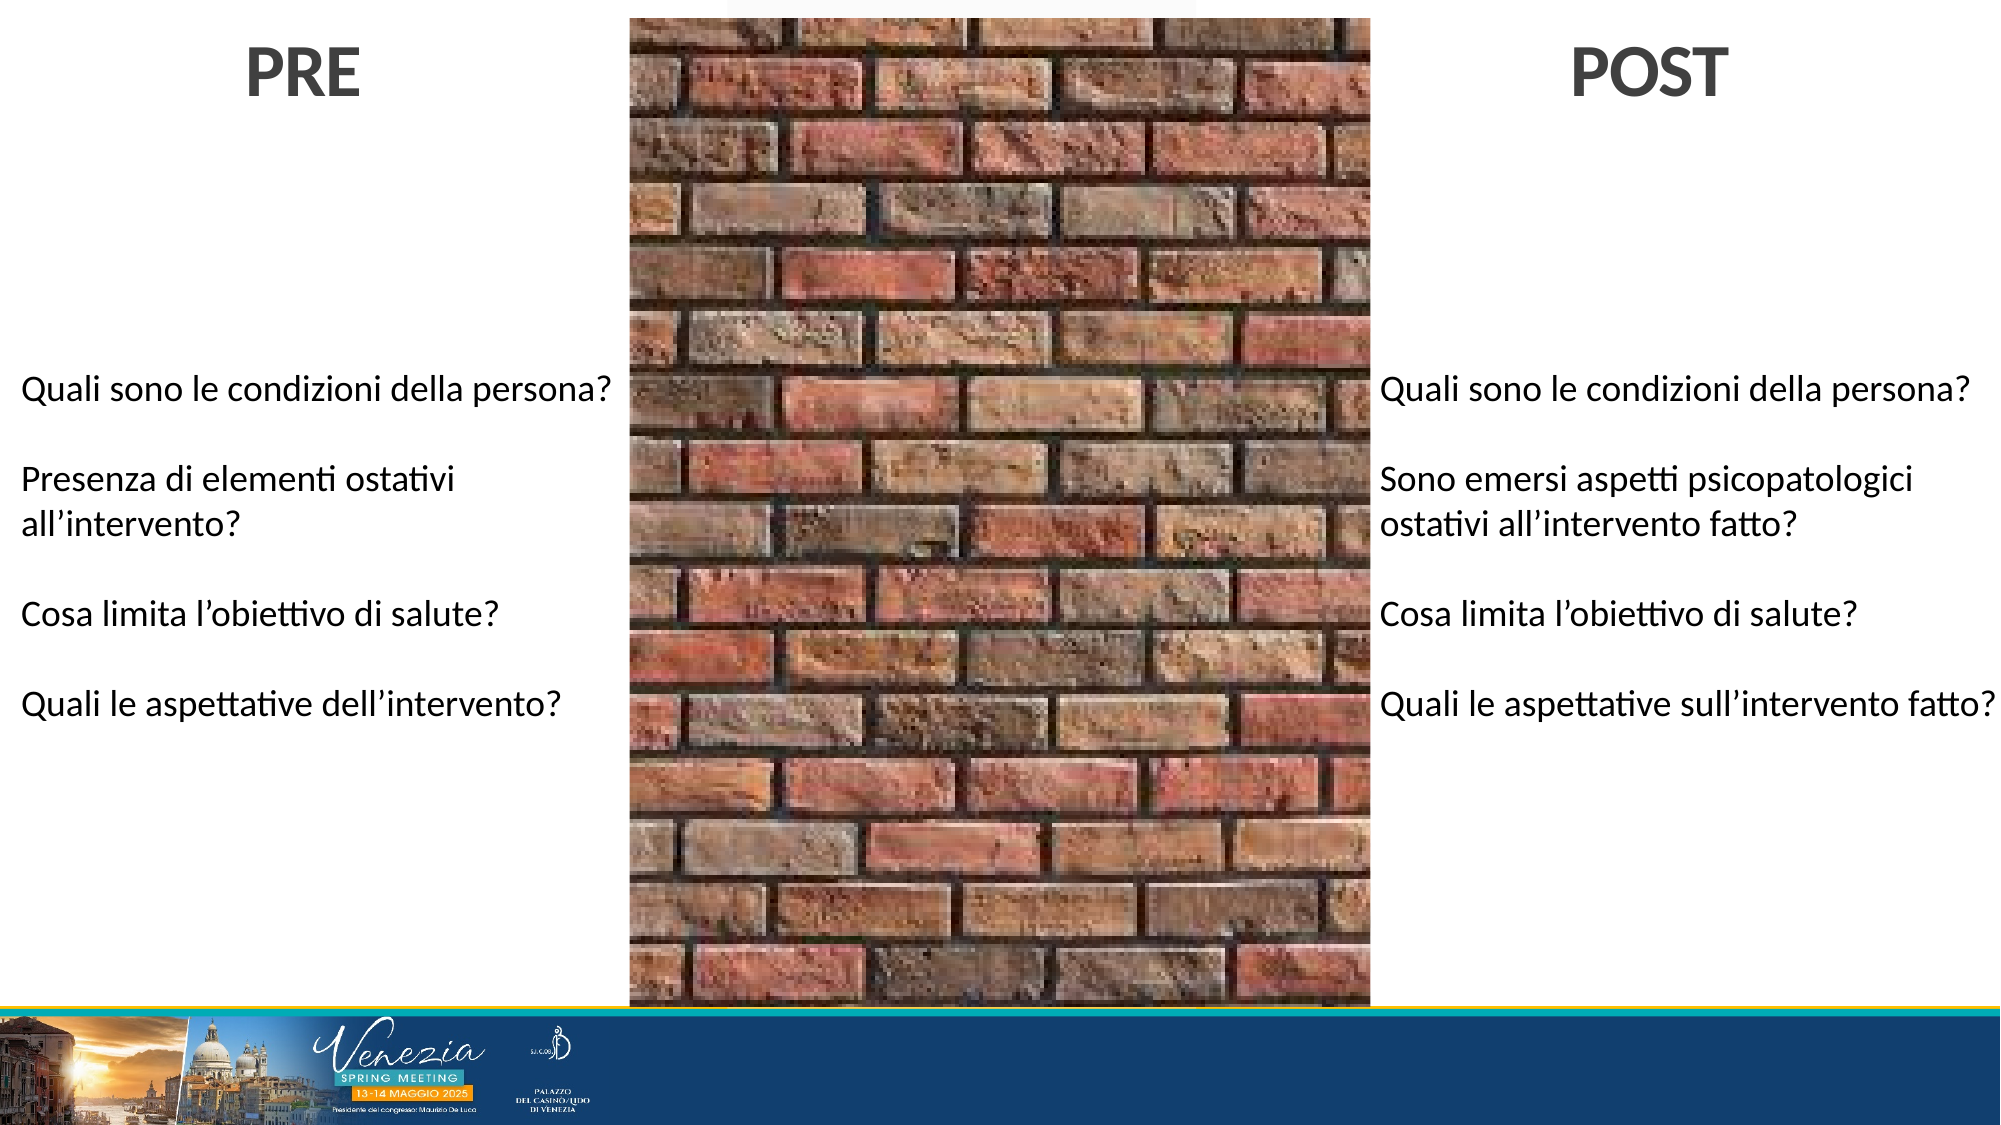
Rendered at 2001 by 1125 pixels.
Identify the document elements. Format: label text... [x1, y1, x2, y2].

picture [629, 17, 1371, 1008]
text_box POST [1562, 24, 1738, 121]
text_box Quali sono le condizioni della persona? Presenza di elementi ostativi all’intervento? Cosa limita l’obiettivo di salute? Quali le aspettative dell’intervento? [13, 356, 622, 732]
text_box PRE [238, 24, 370, 121]
picture [0, 1017, 609, 1125]
text_box Quali sono le condizioni della persona? Sono emersi aspetti psicopatologici ostativi all’intervento fatto? Cosa limita l’obiettivo di salute? Quali le aspettative sull’intervento fatto? [1379, 356, 2000, 732]
